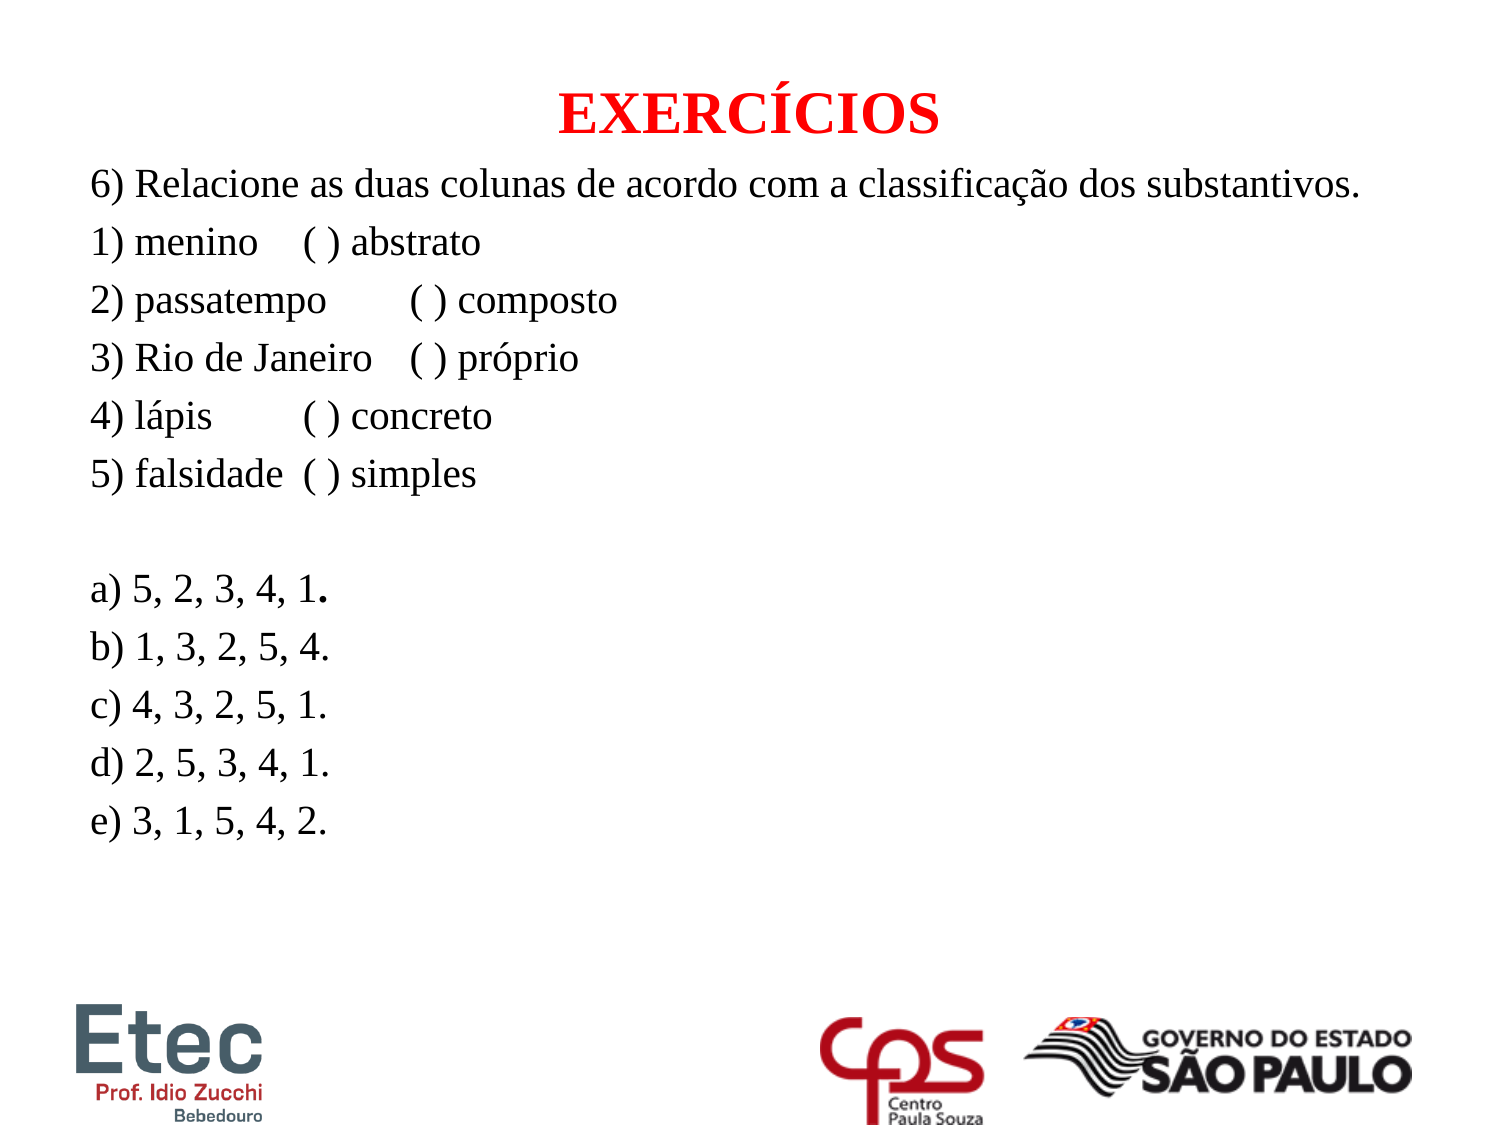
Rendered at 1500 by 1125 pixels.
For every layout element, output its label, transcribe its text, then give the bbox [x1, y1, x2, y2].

picture [820, 1016, 1412, 1125]
picture [76, 1004, 262, 1122]
list 6) Relacione as duas colunas de acordo com a classificação dos substantivos. 1) menino ( ) abstrato 2) passatempo ( ) composto 3) Rio de Janeiro ( ) próprio 4) lápis ( ) concreto 5) falsidade ( ) simples a) 5, 2, 3, 4, 1. b) 1, 3, 2, 5, 4. c) 4, 3, 2, 5, 1. d) 2, 5, 3, 4, 1. e) 3, 1, 5, 4, 2. [75, 149, 1483, 1018]
title EXERCÍCIOS [75, 45, 1425, 149]
text_box [734, 165, 766, 286]
text_box [708, 102, 792, 133]
